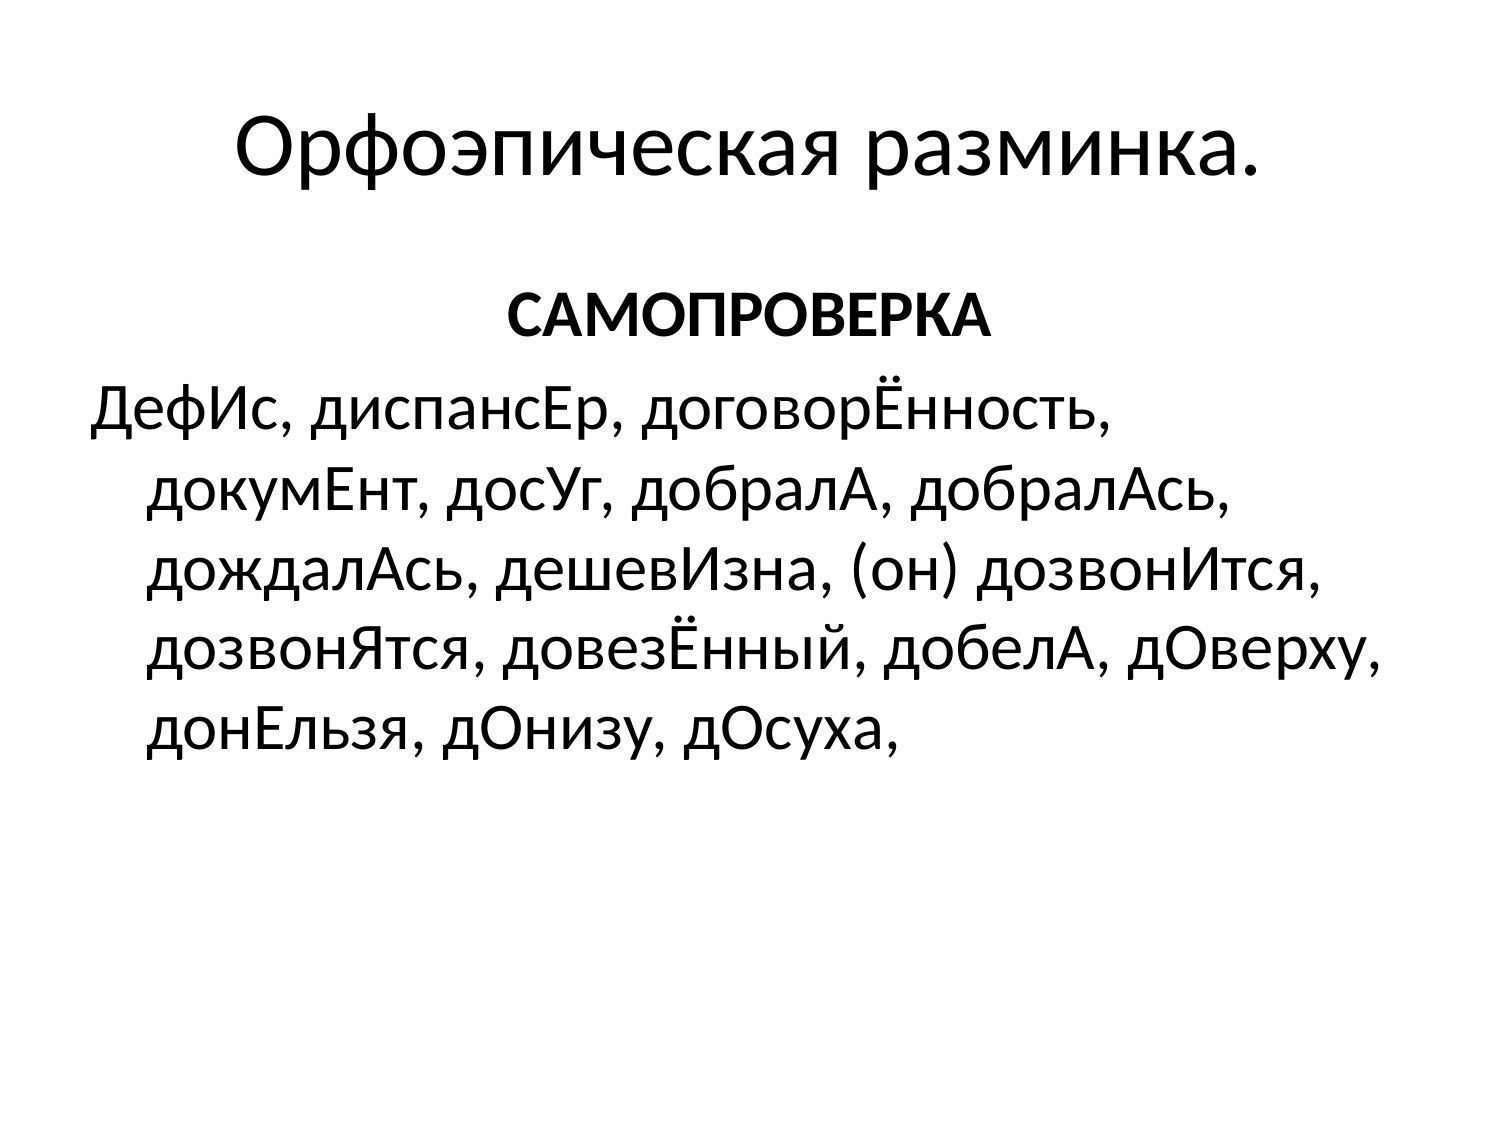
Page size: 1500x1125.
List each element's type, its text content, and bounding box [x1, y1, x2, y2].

list САМОПРОВЕРКА ДефИс, диспансЕр, договорЁнность, докумЕнт, досУг, добралА, добралАсь, дождалАсь, дешевИзна, (он) дозвонИтся, дозвонЯтся, довезЁнный, добелА, дОверху, донЕльзя, дОнизу, дОсуха, [75, 262, 1425, 1005]
title Орфоэпическая разминка. [75, 45, 1425, 233]
